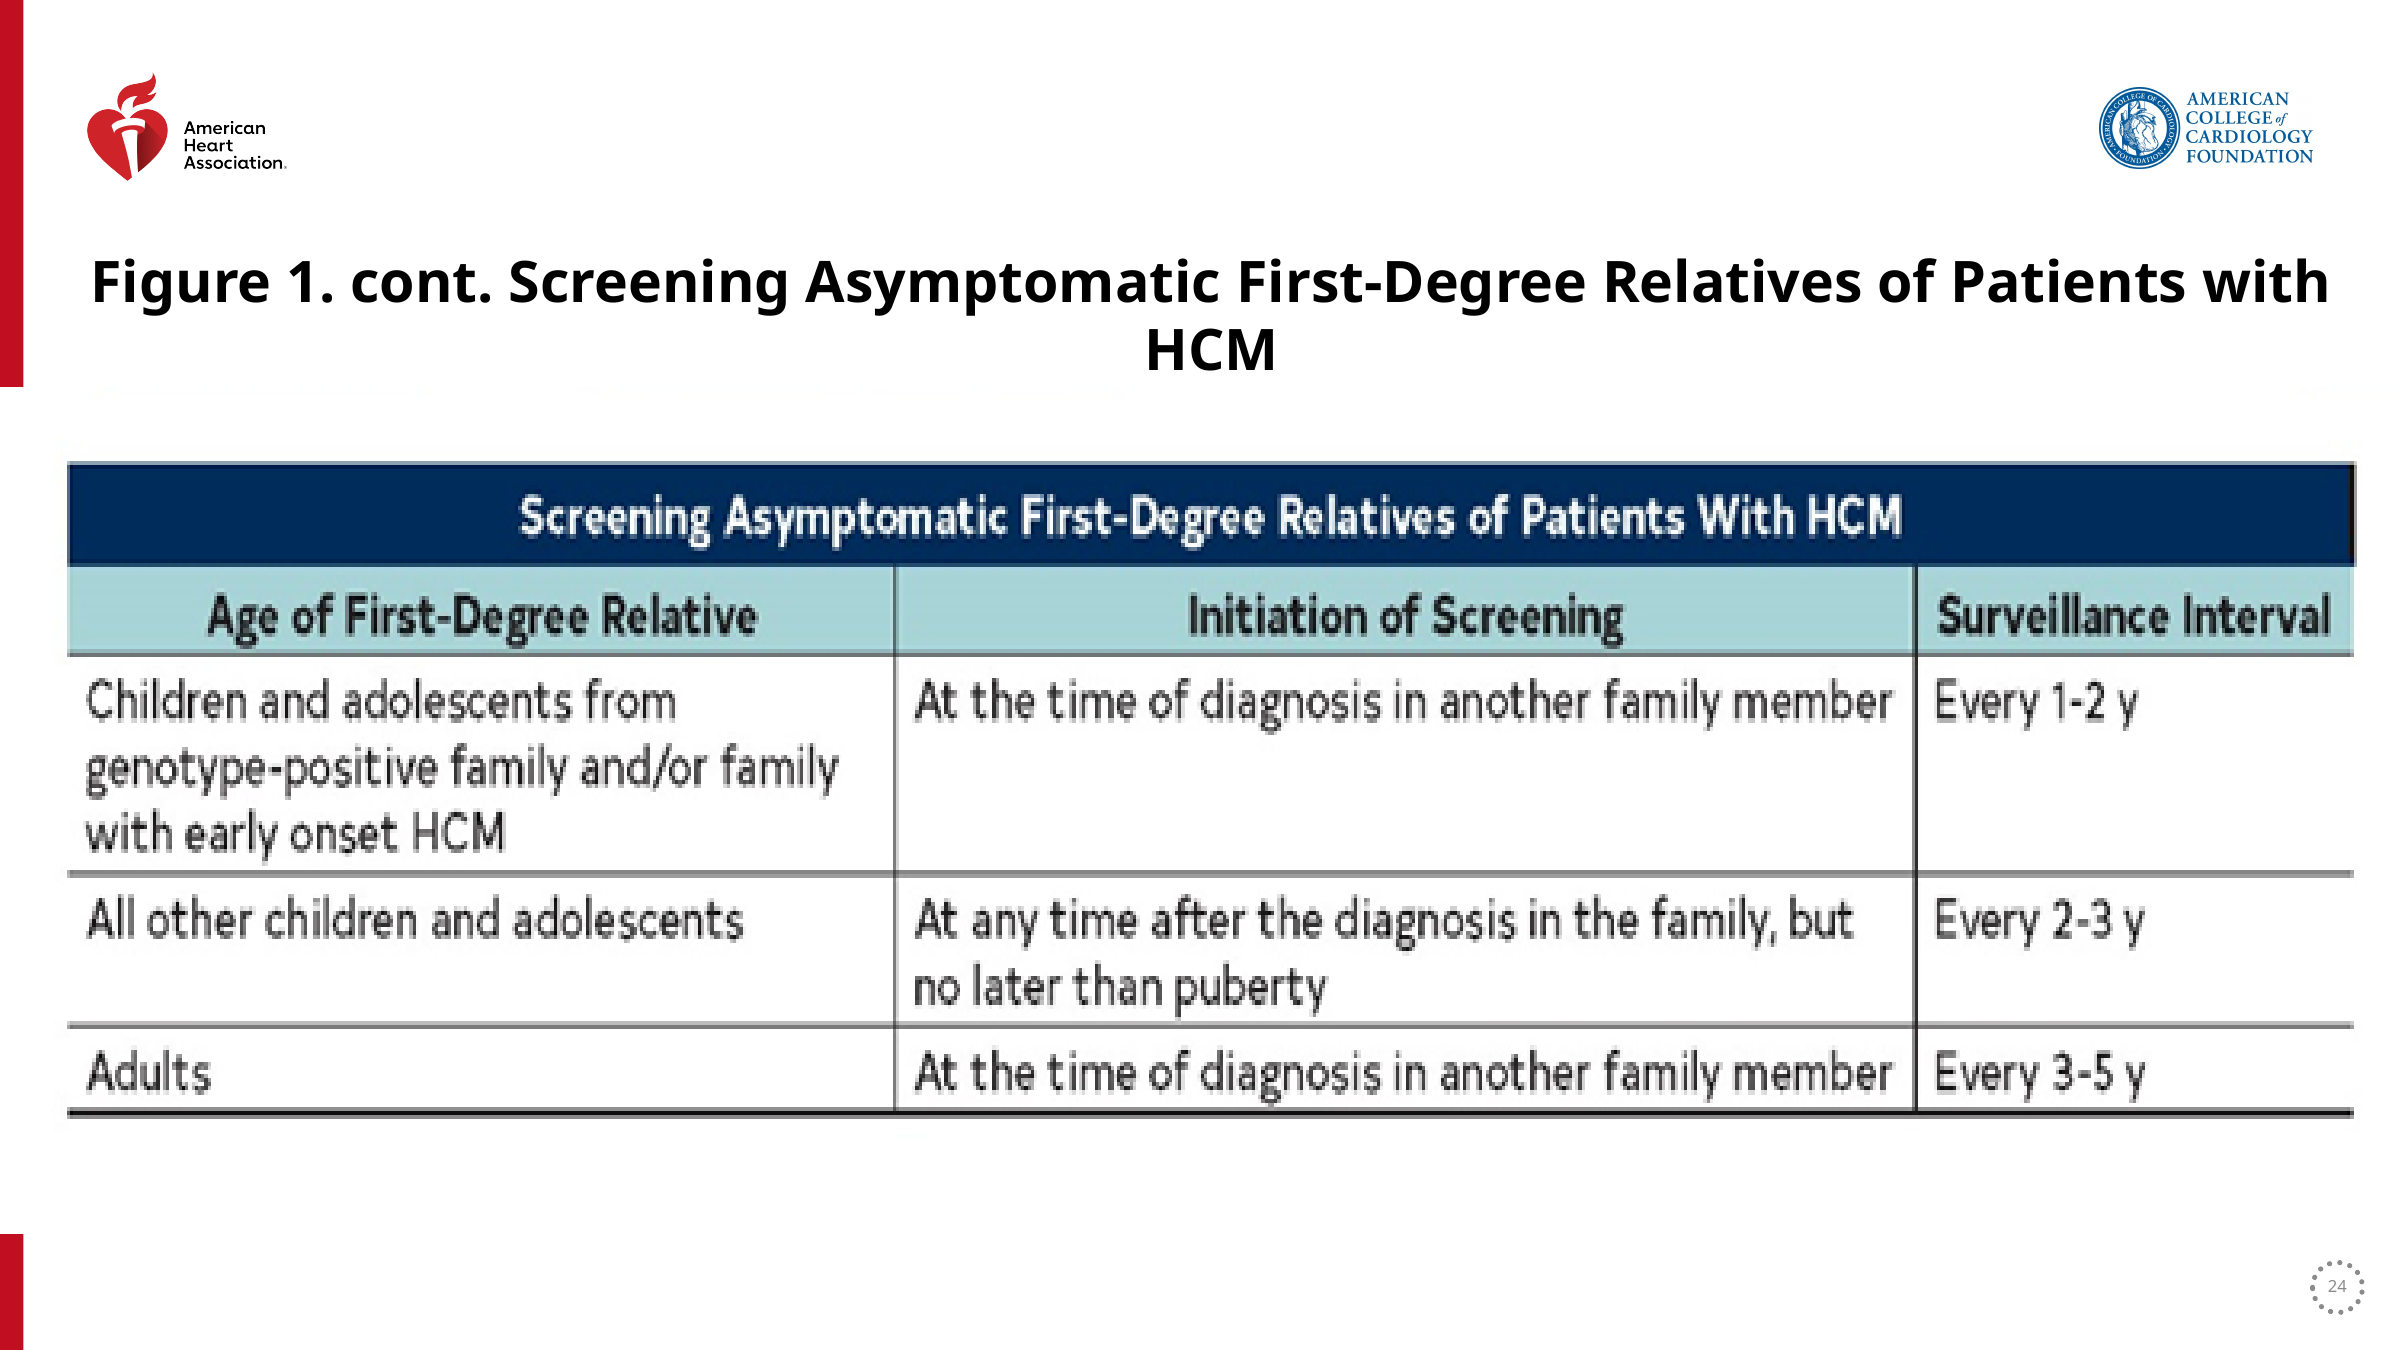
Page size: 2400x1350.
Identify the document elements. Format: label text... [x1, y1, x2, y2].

text_box Figure 1. cont. Screening Asymptomatic First-Degree Relatives of Patients with HCM [49, 237, 2374, 387]
picture [2099, 87, 2313, 169]
picture [87, 72, 287, 181]
slide_number 24 [2301, 1252, 2374, 1324]
picture [0, 387, 2400, 1252]
